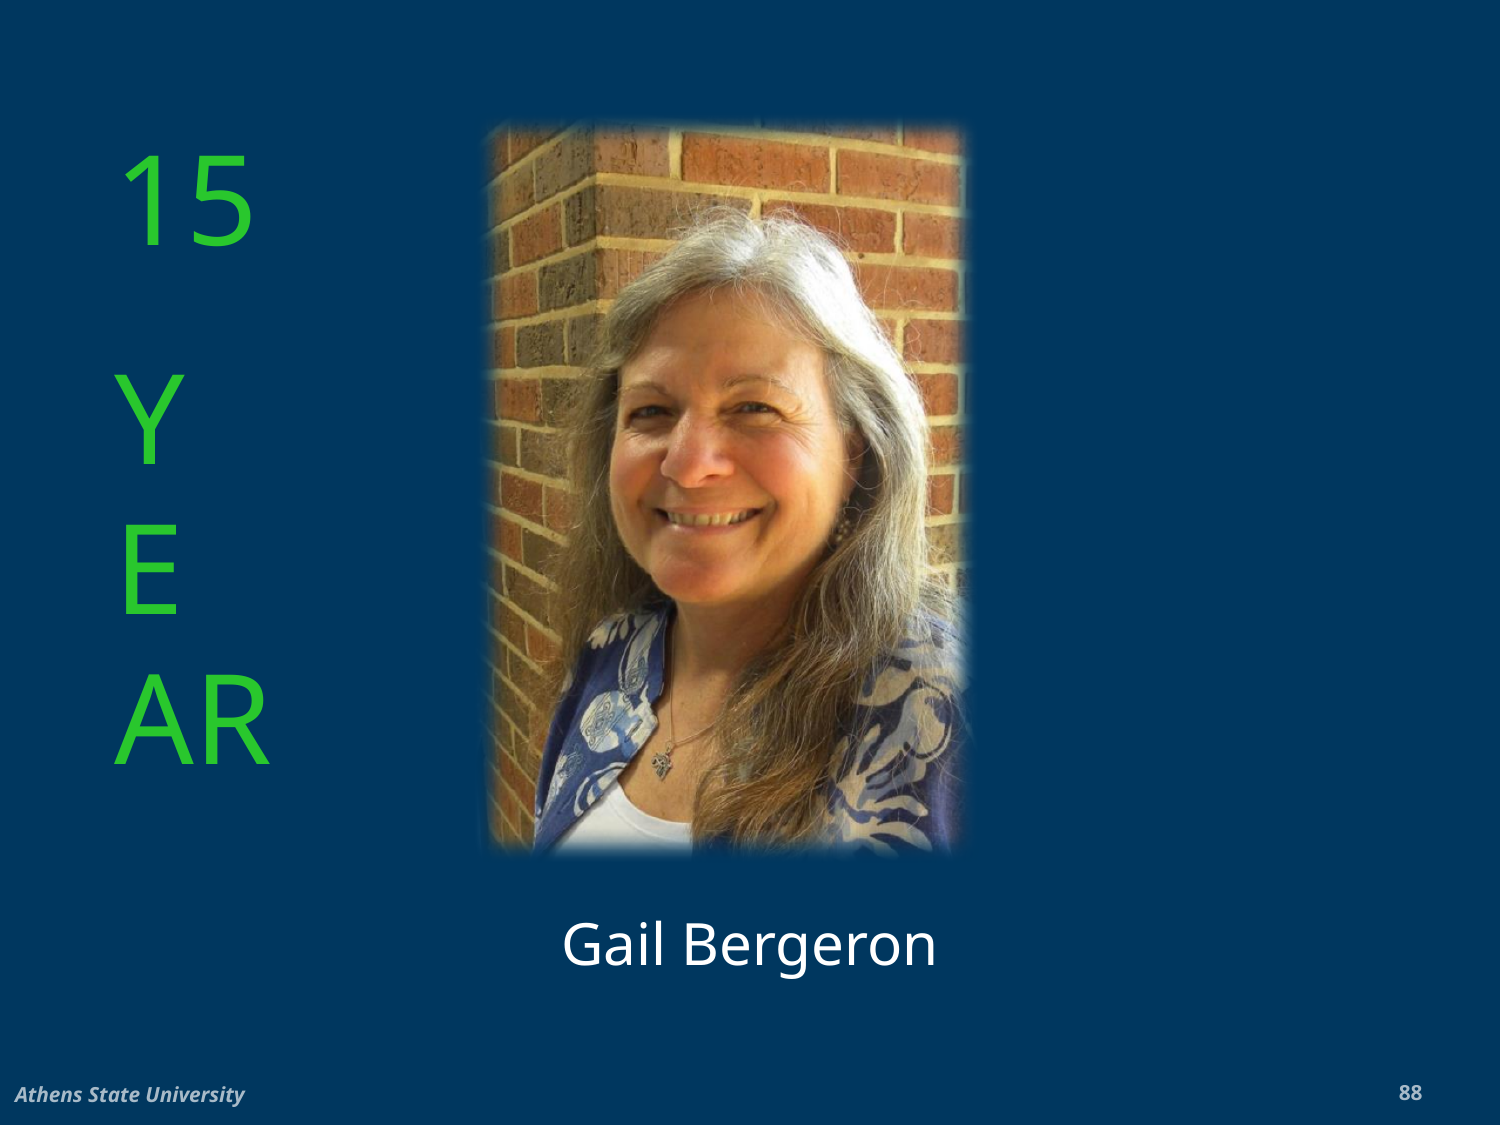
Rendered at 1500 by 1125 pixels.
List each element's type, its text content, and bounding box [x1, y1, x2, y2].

slide_number 88 [1293, 1073, 1438, 1115]
text_box 15 Y E AR [99, 112, 300, 798]
text_box Gail Bergeron [546, 900, 954, 985]
picture [474, 112, 979, 863]
footer Athens State University [0, 1073, 671, 1115]
